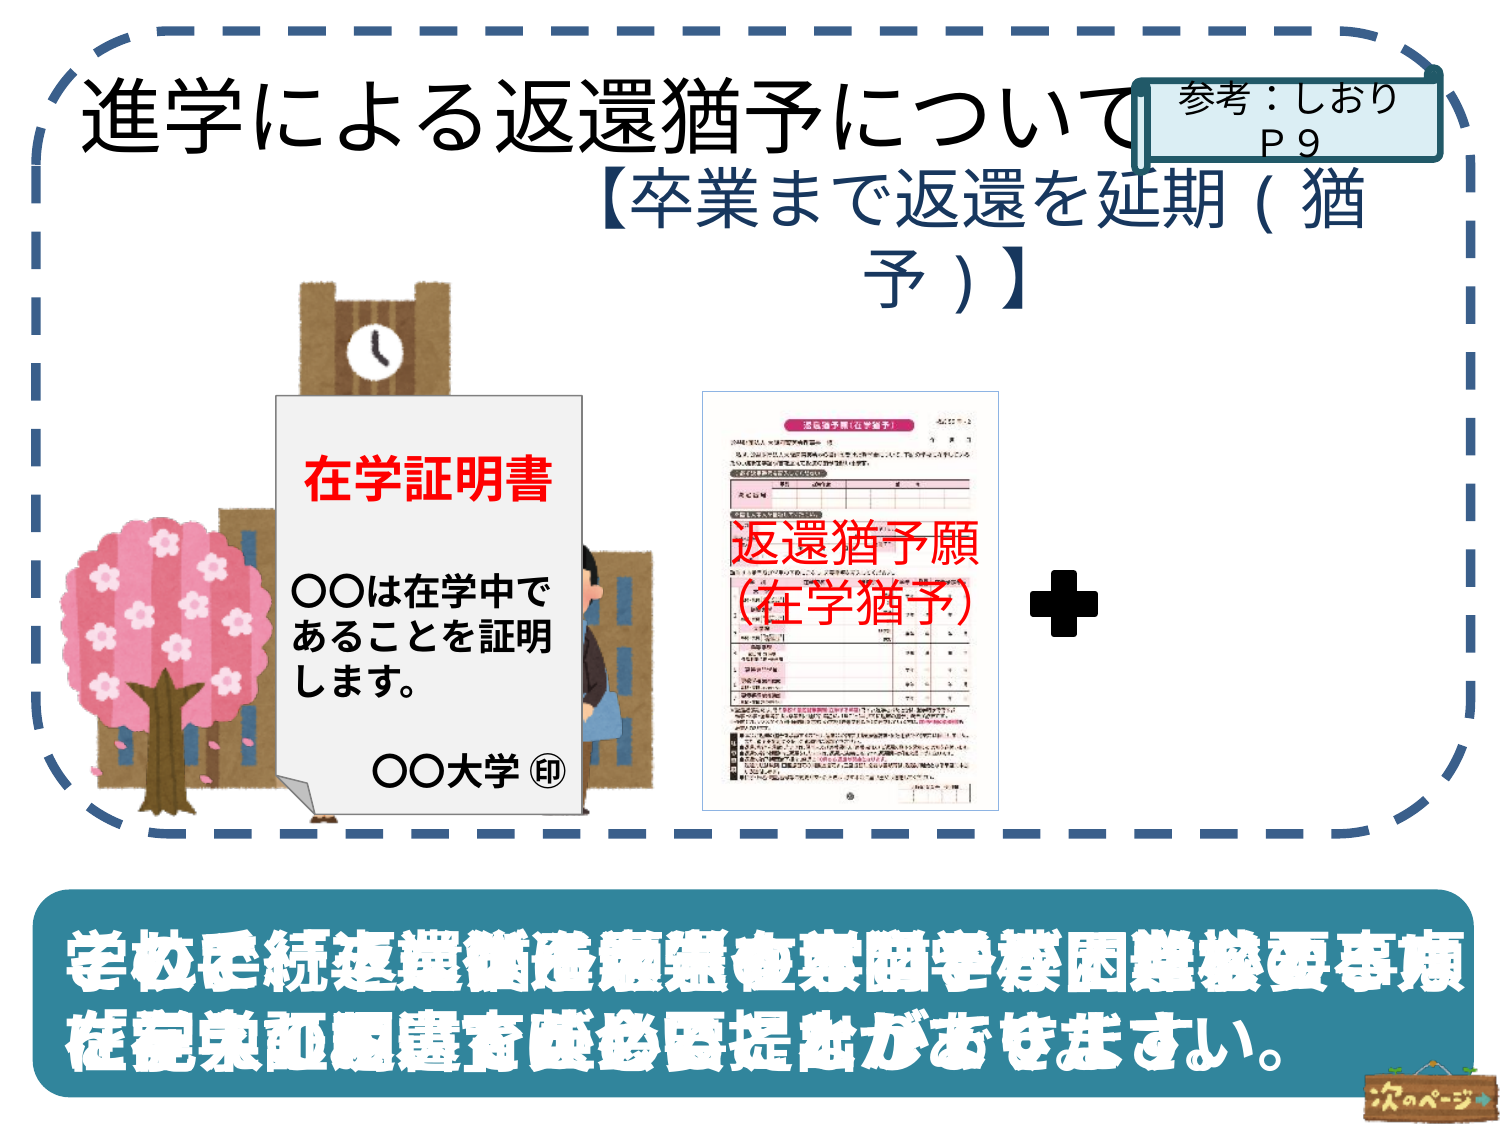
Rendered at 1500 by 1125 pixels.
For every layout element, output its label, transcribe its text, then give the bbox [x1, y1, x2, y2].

picture [52, 271, 673, 829]
picture [702, 391, 1000, 811]
text_box ここで、卒業後に大学や専門学校に進学する方に覚えておいてほしいことがあります。 [36, 901, 1500, 1098]
text_box [91, 27, 1430, 77]
picture [1359, 1054, 1500, 1125]
text_box 参考：しおり Ｐ９ [1131, 64, 1444, 176]
text_box [32, 82, 1474, 838]
text_box [32, 889, 1464, 1093]
text_box 進学による返還猶予について [64, 56, 1365, 172]
